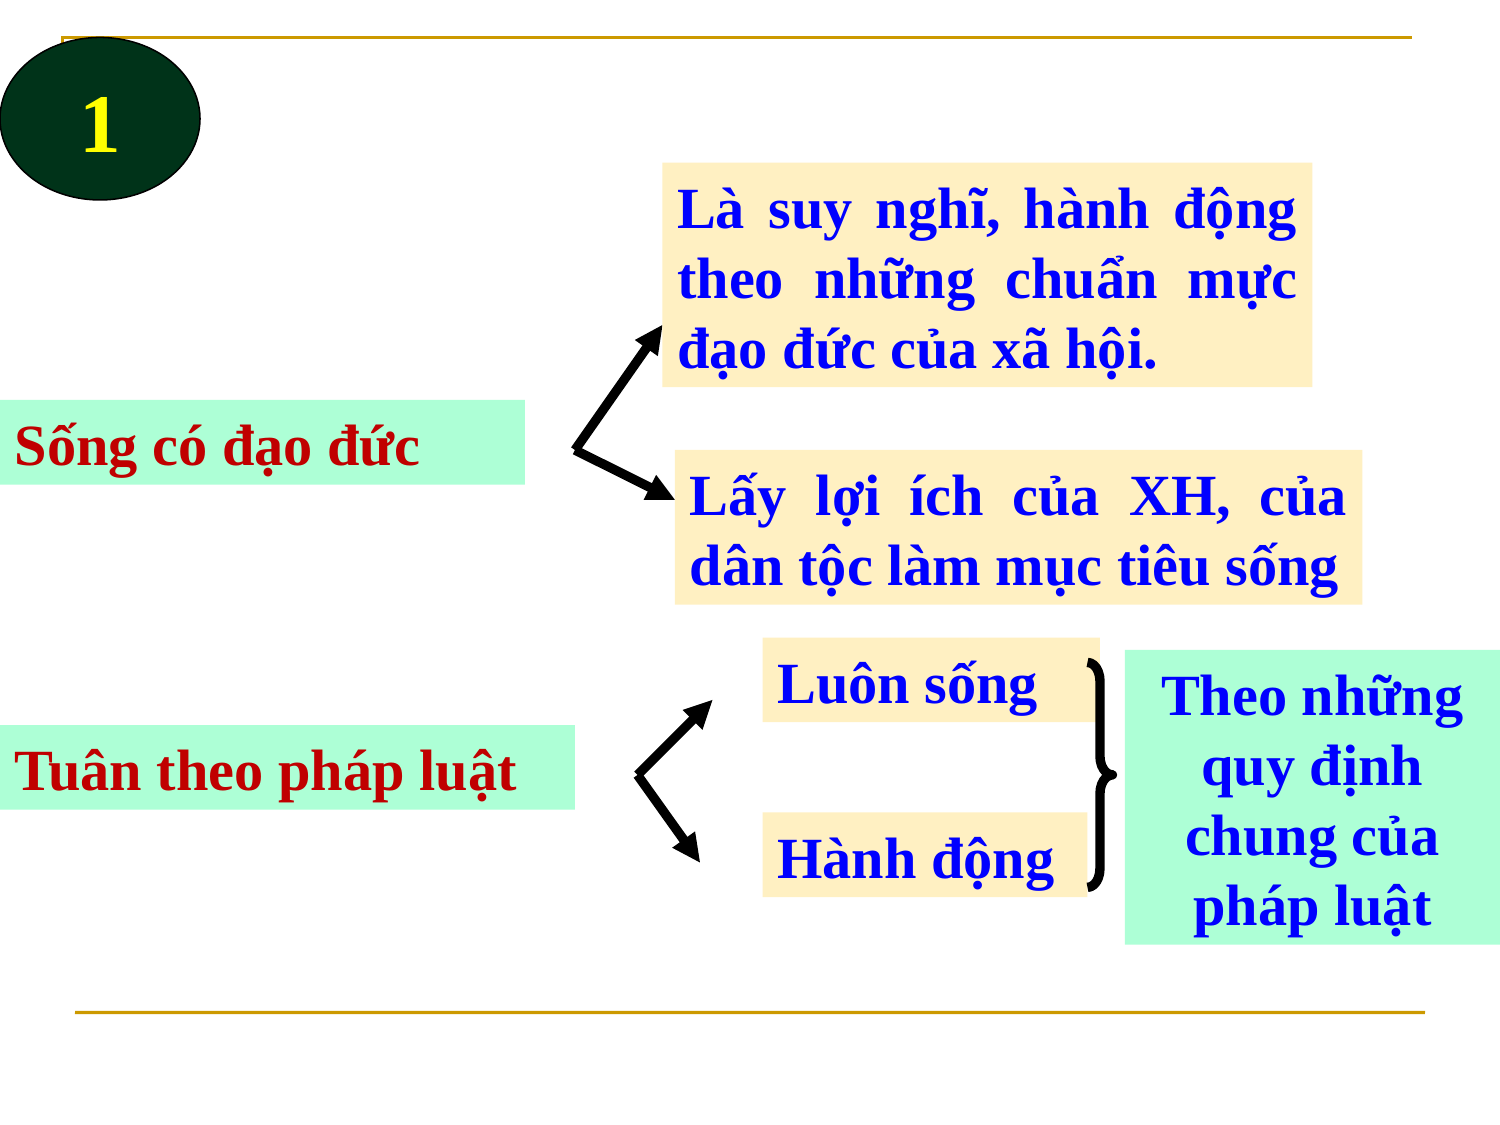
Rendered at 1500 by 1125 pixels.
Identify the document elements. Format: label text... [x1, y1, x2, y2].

text_box Theo những quy định chung của pháp luật [1124, 649, 1500, 945]
text_box Luôn sống [762, 637, 1100, 723]
text_box Lấy lợi ích của XH, của dân tộc làm mục tiêu sống [674, 449, 1363, 605]
text_box Sống có đạo đức [0, 399, 525, 485]
text_box [1087, 662, 1113, 888]
text_box 1 [0, 37, 201, 200]
text_box [637, 774, 700, 863]
text_box Là suy nghĩ, hành động theo những chuẩn mực đạo đức của xã hội. [662, 162, 1313, 388]
text_box [574, 449, 674, 500]
text_box [575, 325, 662, 449]
text_box Tuân theo pháp luật [0, 725, 575, 810]
text_box Hành động [762, 812, 1088, 898]
text_box [638, 699, 713, 775]
